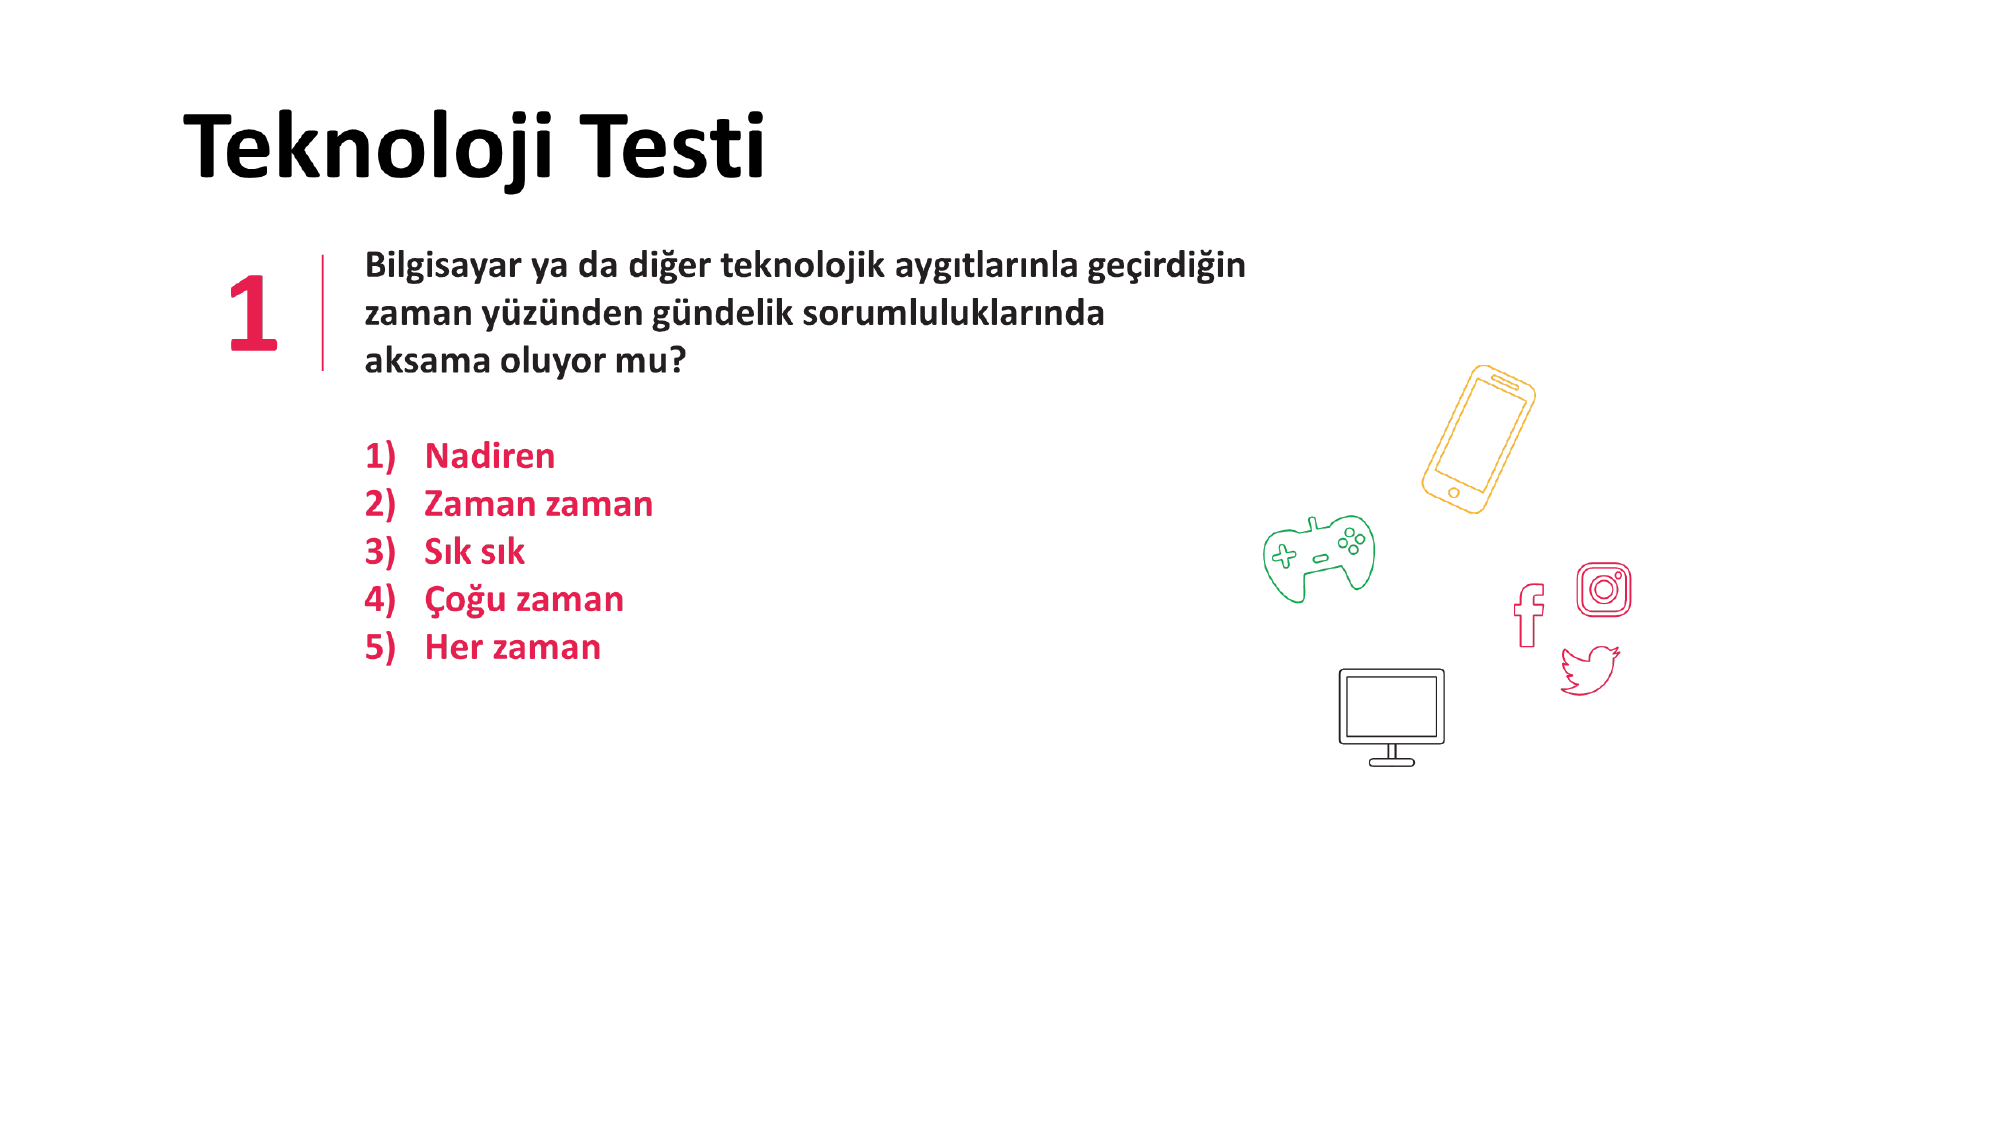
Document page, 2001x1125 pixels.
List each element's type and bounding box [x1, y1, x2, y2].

list [122, 53, 1632, 767]
